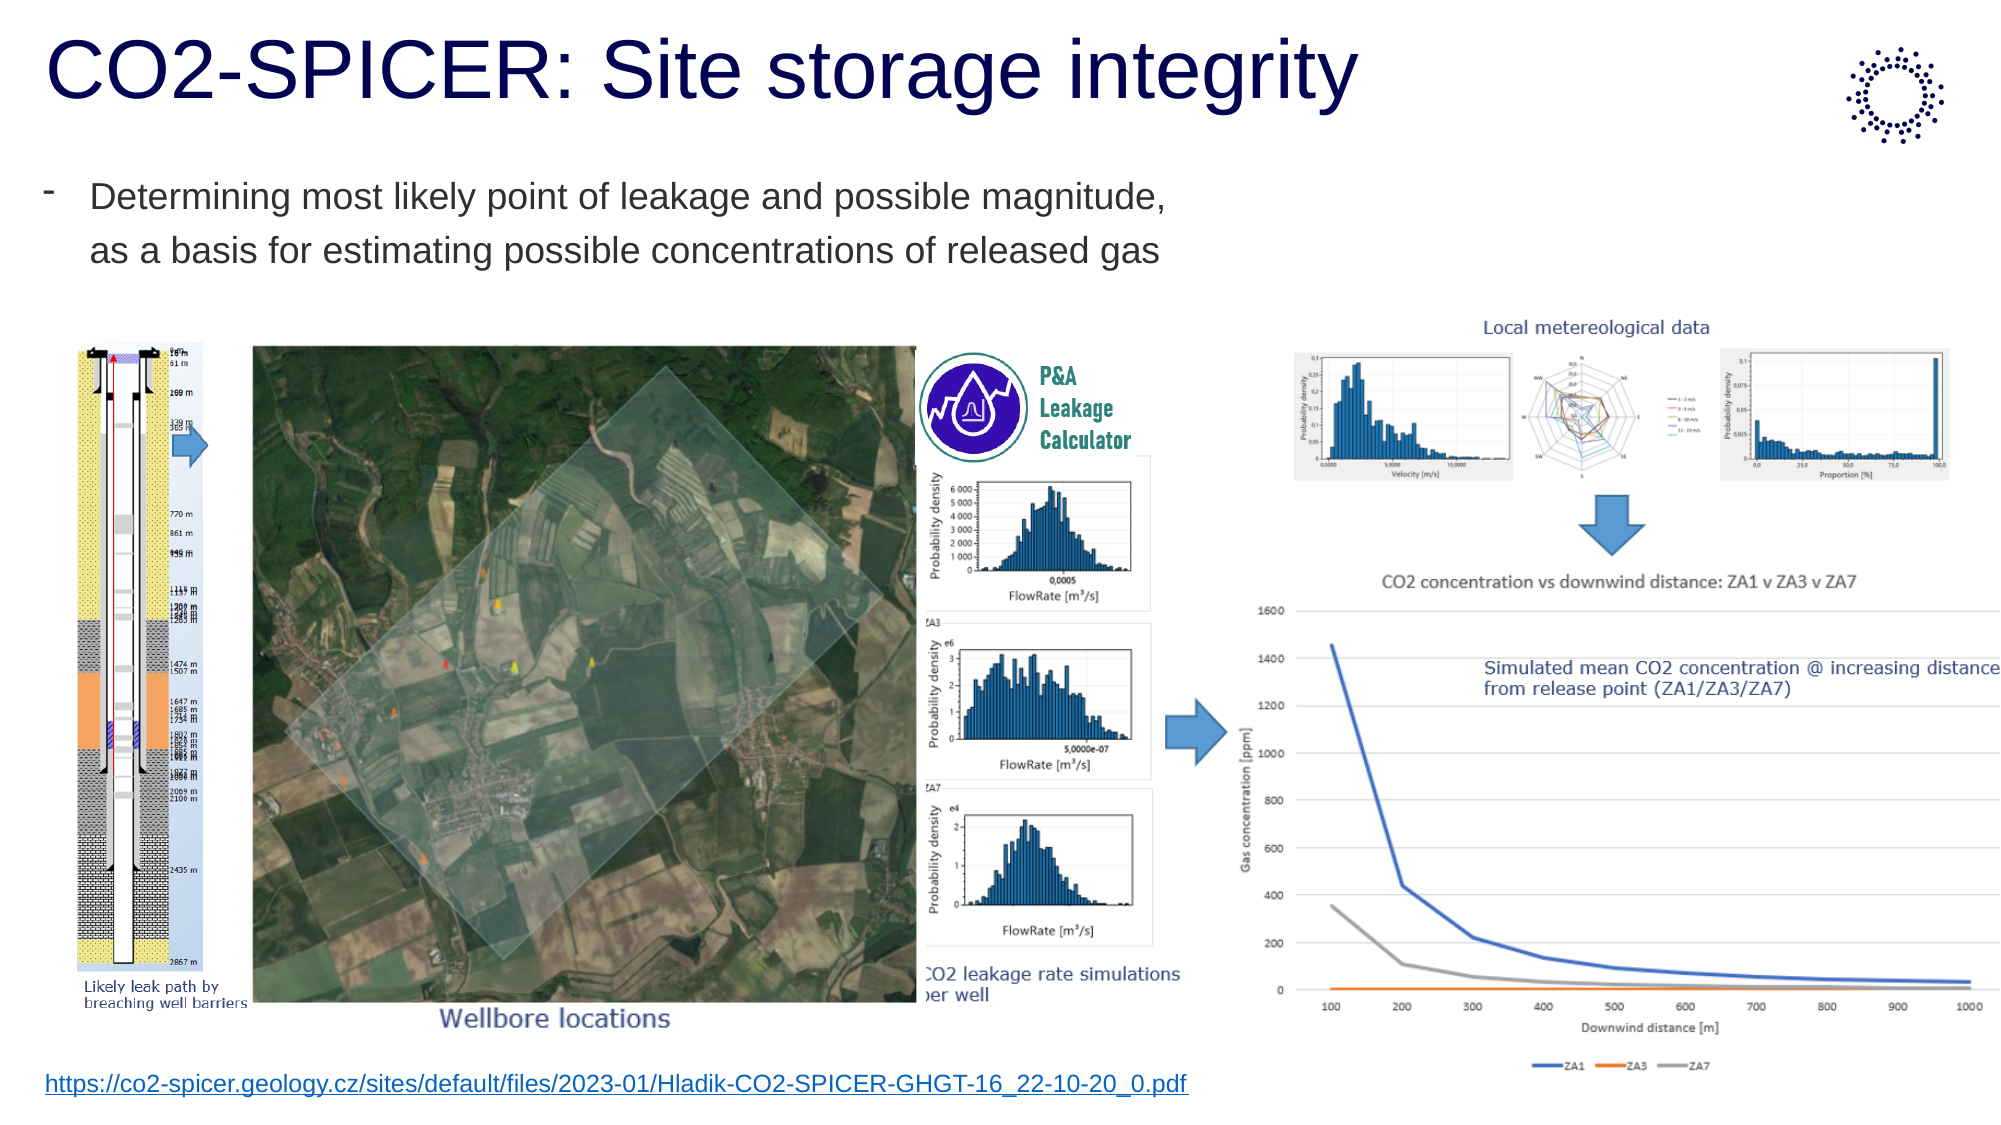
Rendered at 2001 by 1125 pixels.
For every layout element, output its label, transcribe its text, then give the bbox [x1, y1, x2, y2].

picture [76, 299, 2000, 1091]
list Determining most likely point of leakage and possible magnitude, as a basis for estimating possible concentrations of released gas [27, 155, 1213, 326]
picture [1846, 47, 1944, 144]
title CO2-SPICER: Site storage integrity [30, 19, 1441, 219]
text_box https://co2-spicer.geology.cz/sites/default/files/2023-01/Hladik-CO2-SPICER-GHGT-16_22-10-20_0.pdf [29, 1060, 1205, 1105]
